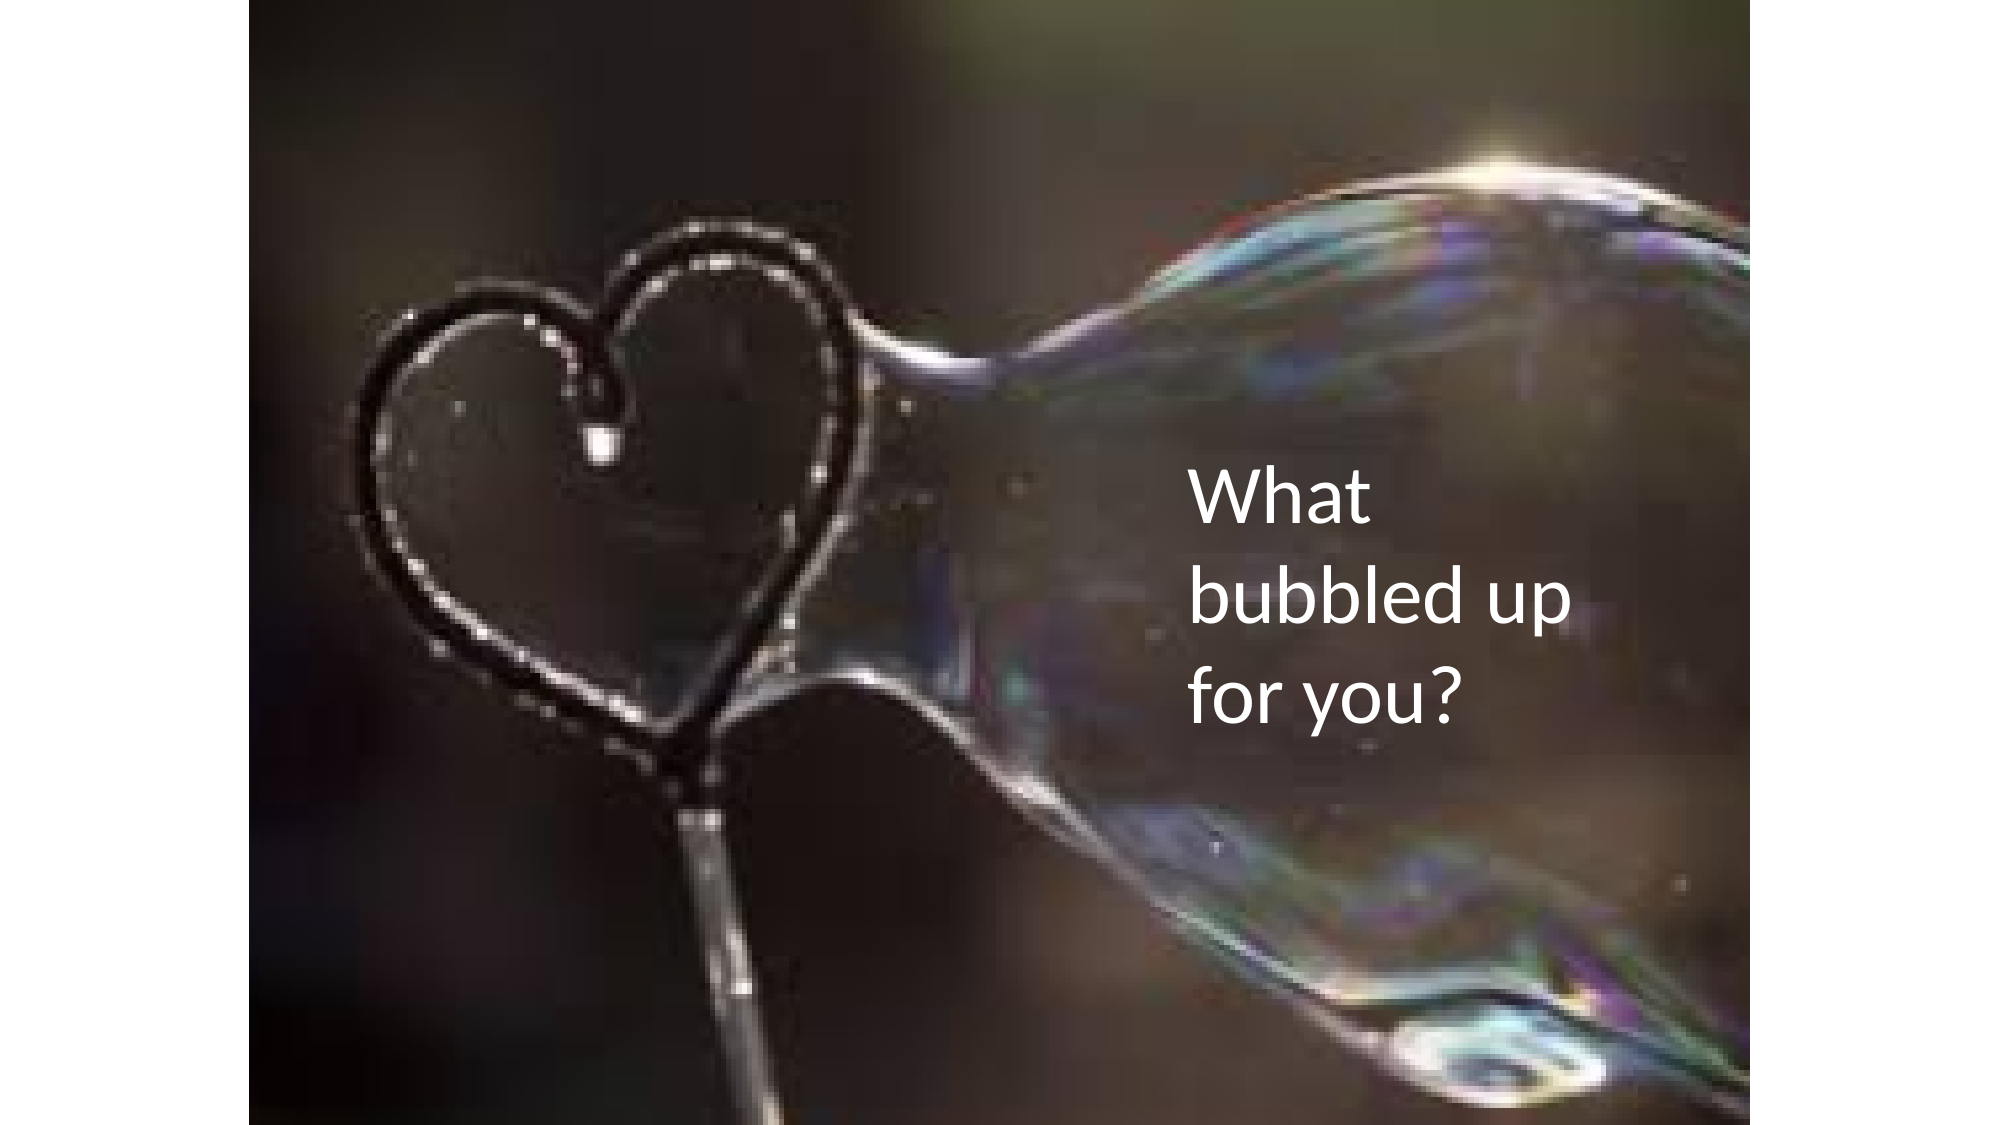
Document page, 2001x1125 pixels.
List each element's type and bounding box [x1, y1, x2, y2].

picture [249, 0, 1750, 1125]
